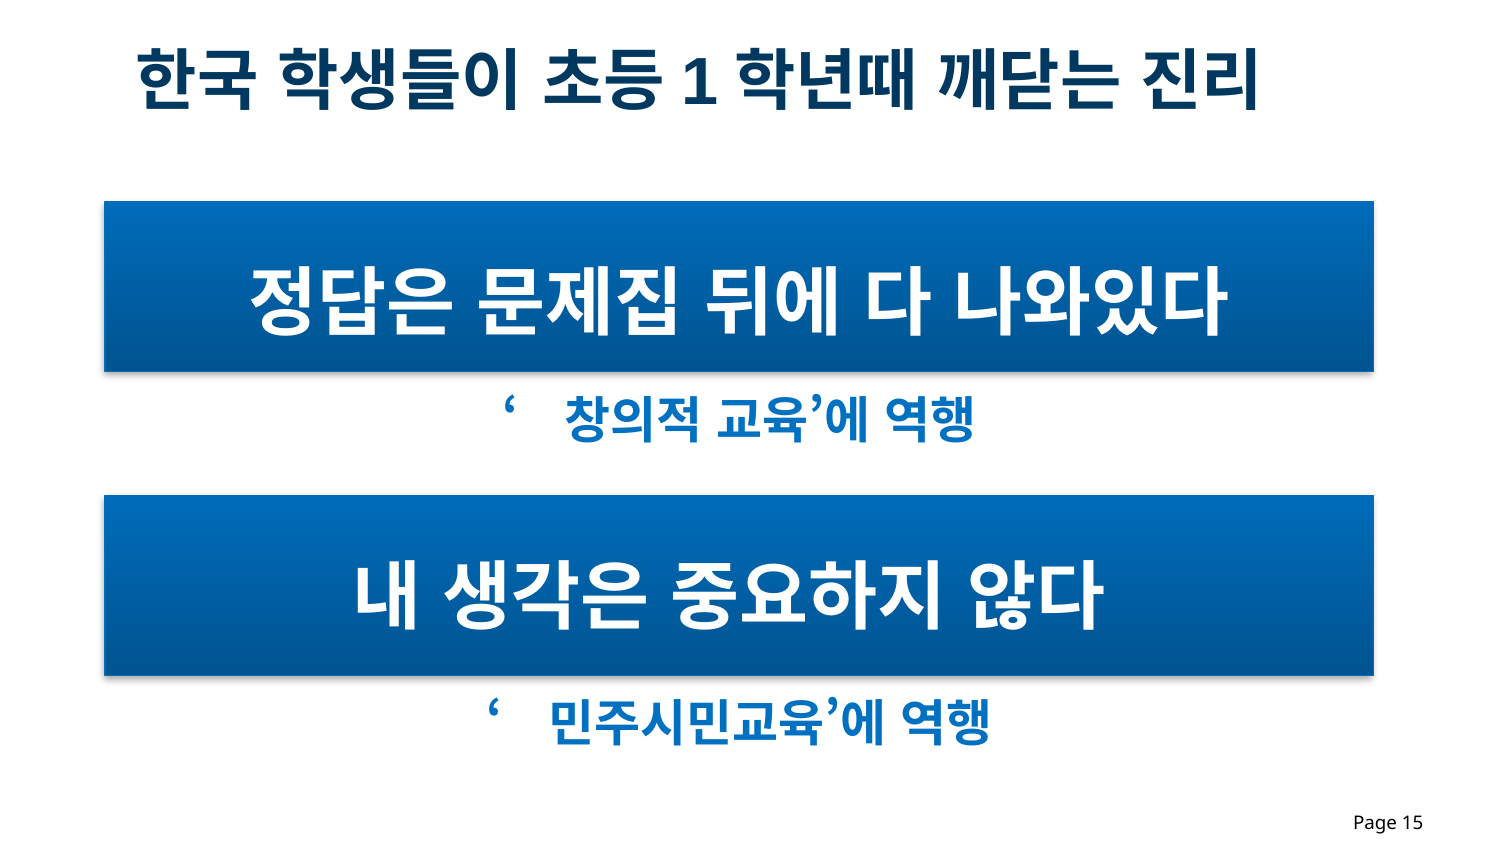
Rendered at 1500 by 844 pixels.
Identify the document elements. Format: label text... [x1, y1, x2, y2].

text_box ‘창의적 교육’에 역행 [437, 380, 1041, 456]
text_box 정답은 문제집 뒤에 다 나와있다 [104, 201, 1374, 372]
text_box 내 생각은 중요하지 않다 [104, 495, 1374, 676]
text_box 한국 학생들이 초등1학년때 깨닫는 진리 [13, 52, 1500, 126]
text_box ‘민주시민교육’에 역행 [437, 683, 1041, 759]
slide_number Page 15 [1074, 803, 1424, 844]
